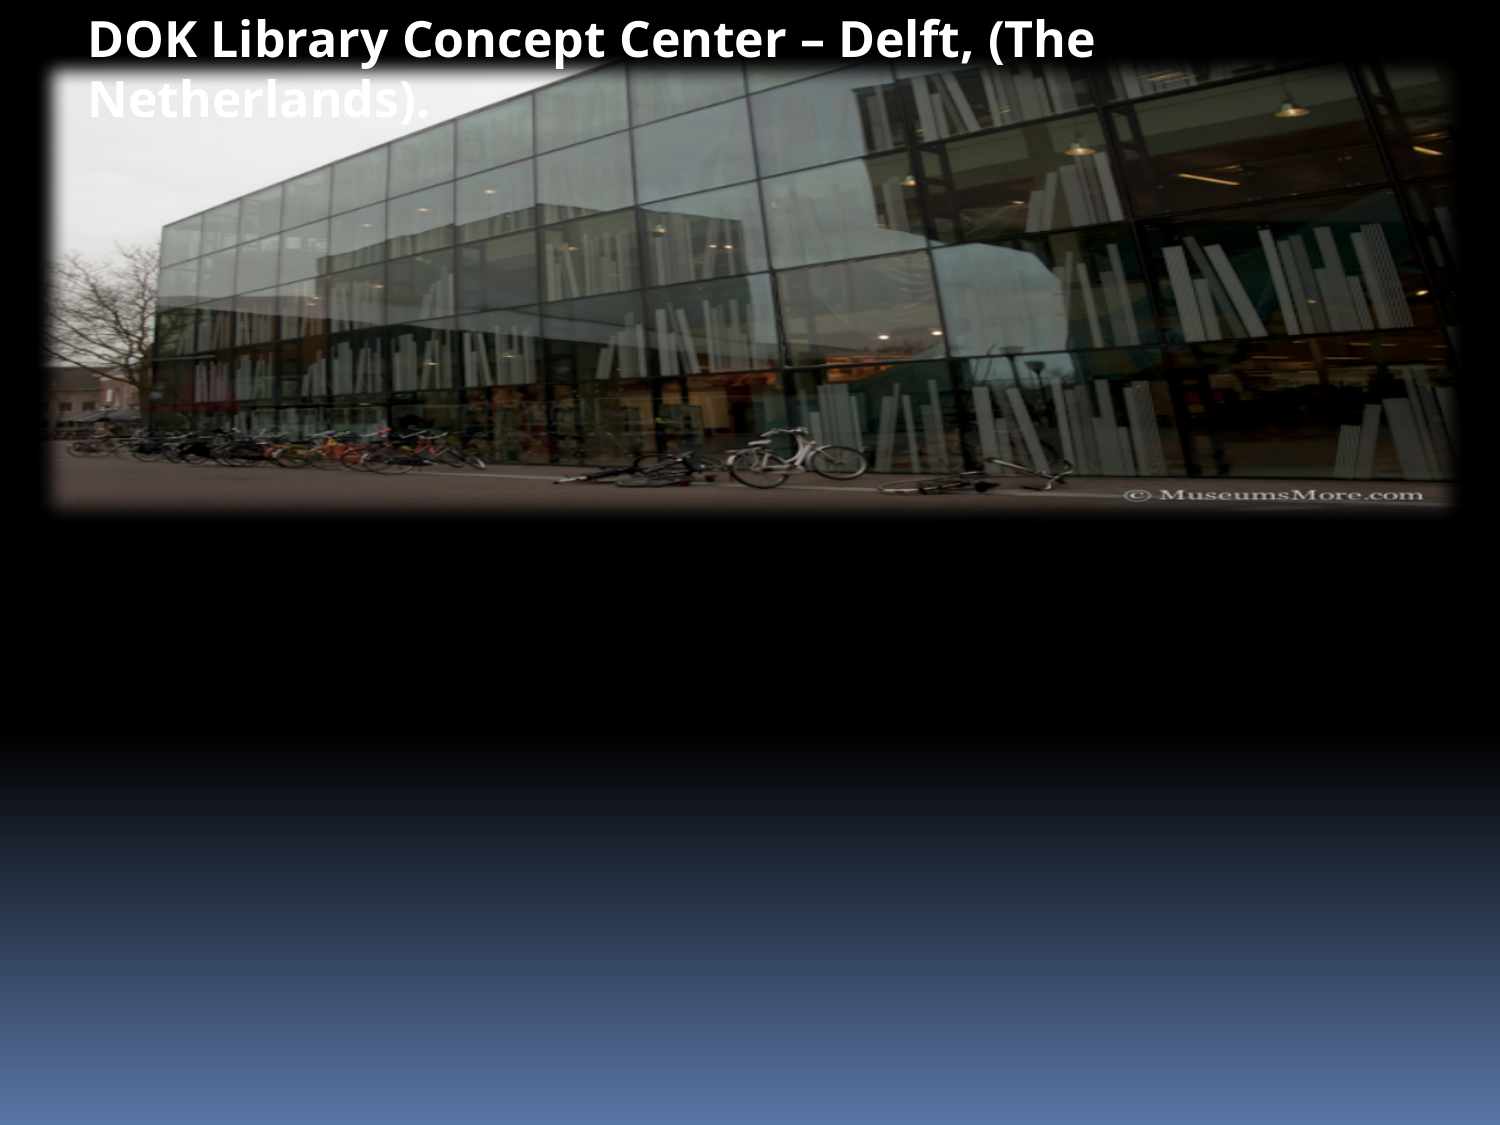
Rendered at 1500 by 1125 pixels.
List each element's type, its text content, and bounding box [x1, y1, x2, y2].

picture [36, 53, 1463, 526]
text_box DOK Library Concept Center – Delft, (The Netherlands). [72, 0, 1313, 44]
